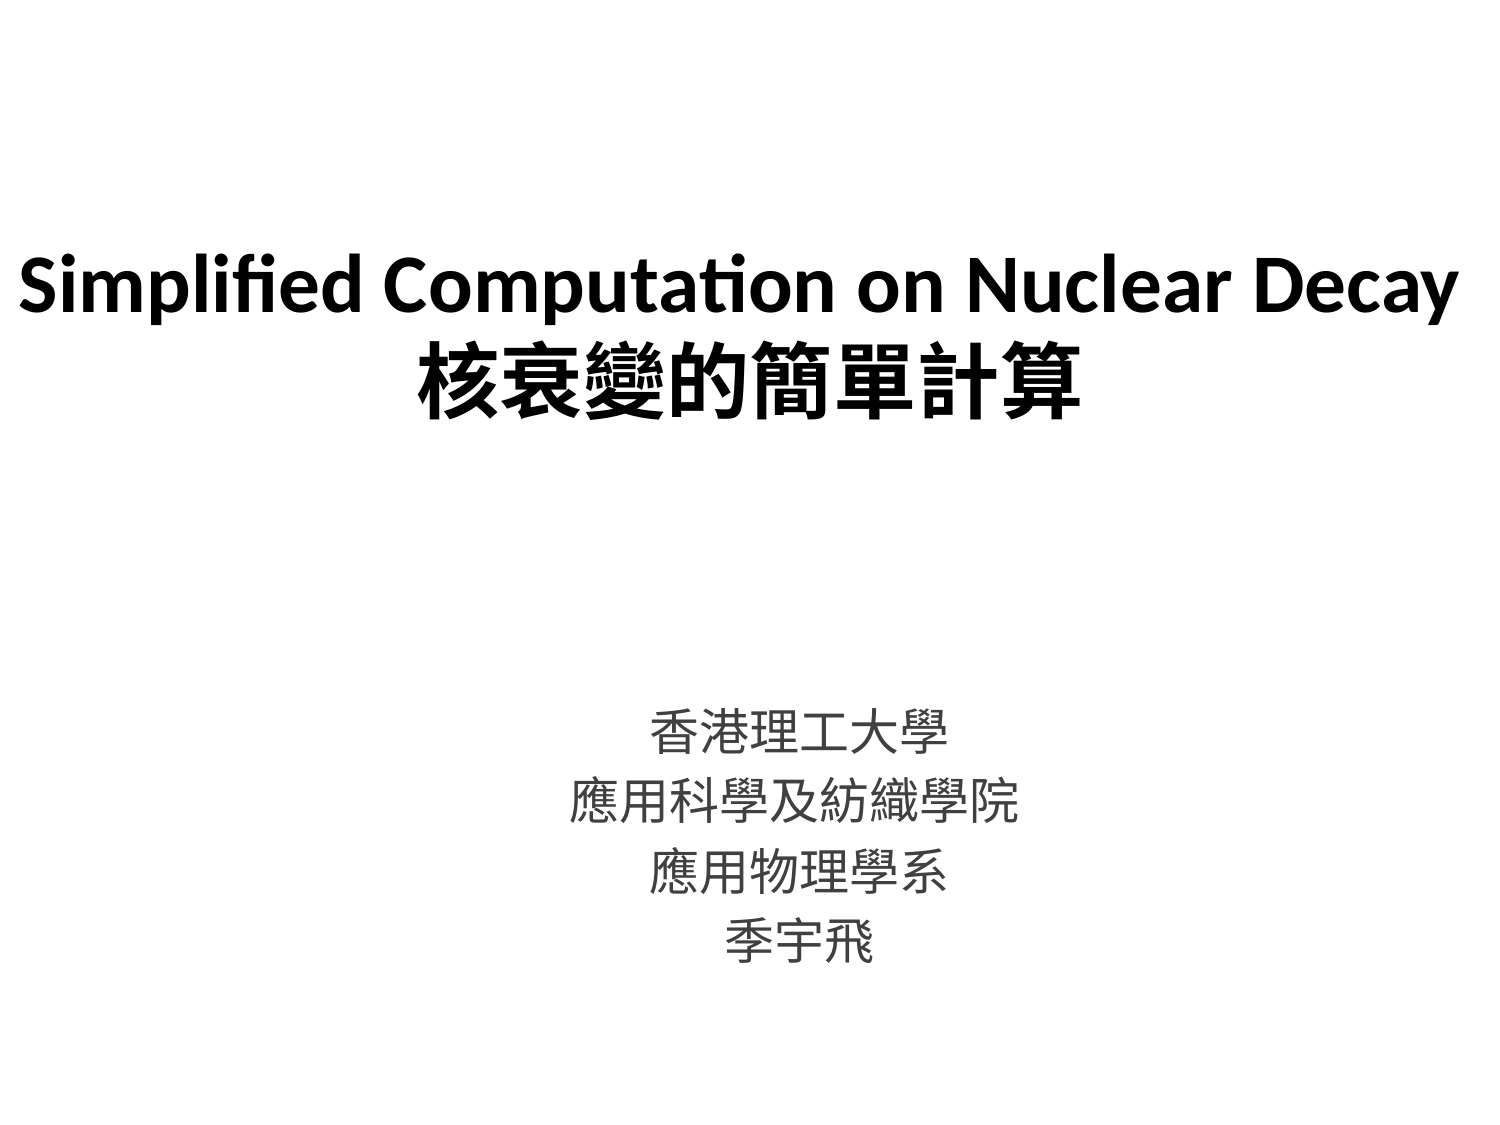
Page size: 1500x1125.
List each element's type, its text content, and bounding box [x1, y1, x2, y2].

subtitle 香港理工大學 應用科學及紡織學院 應用物理學系 季宇飛 [218, 692, 1382, 1055]
title Simplified Computation on Nuclear Decay 核衰變的簡單計算 [0, 208, 1500, 450]
